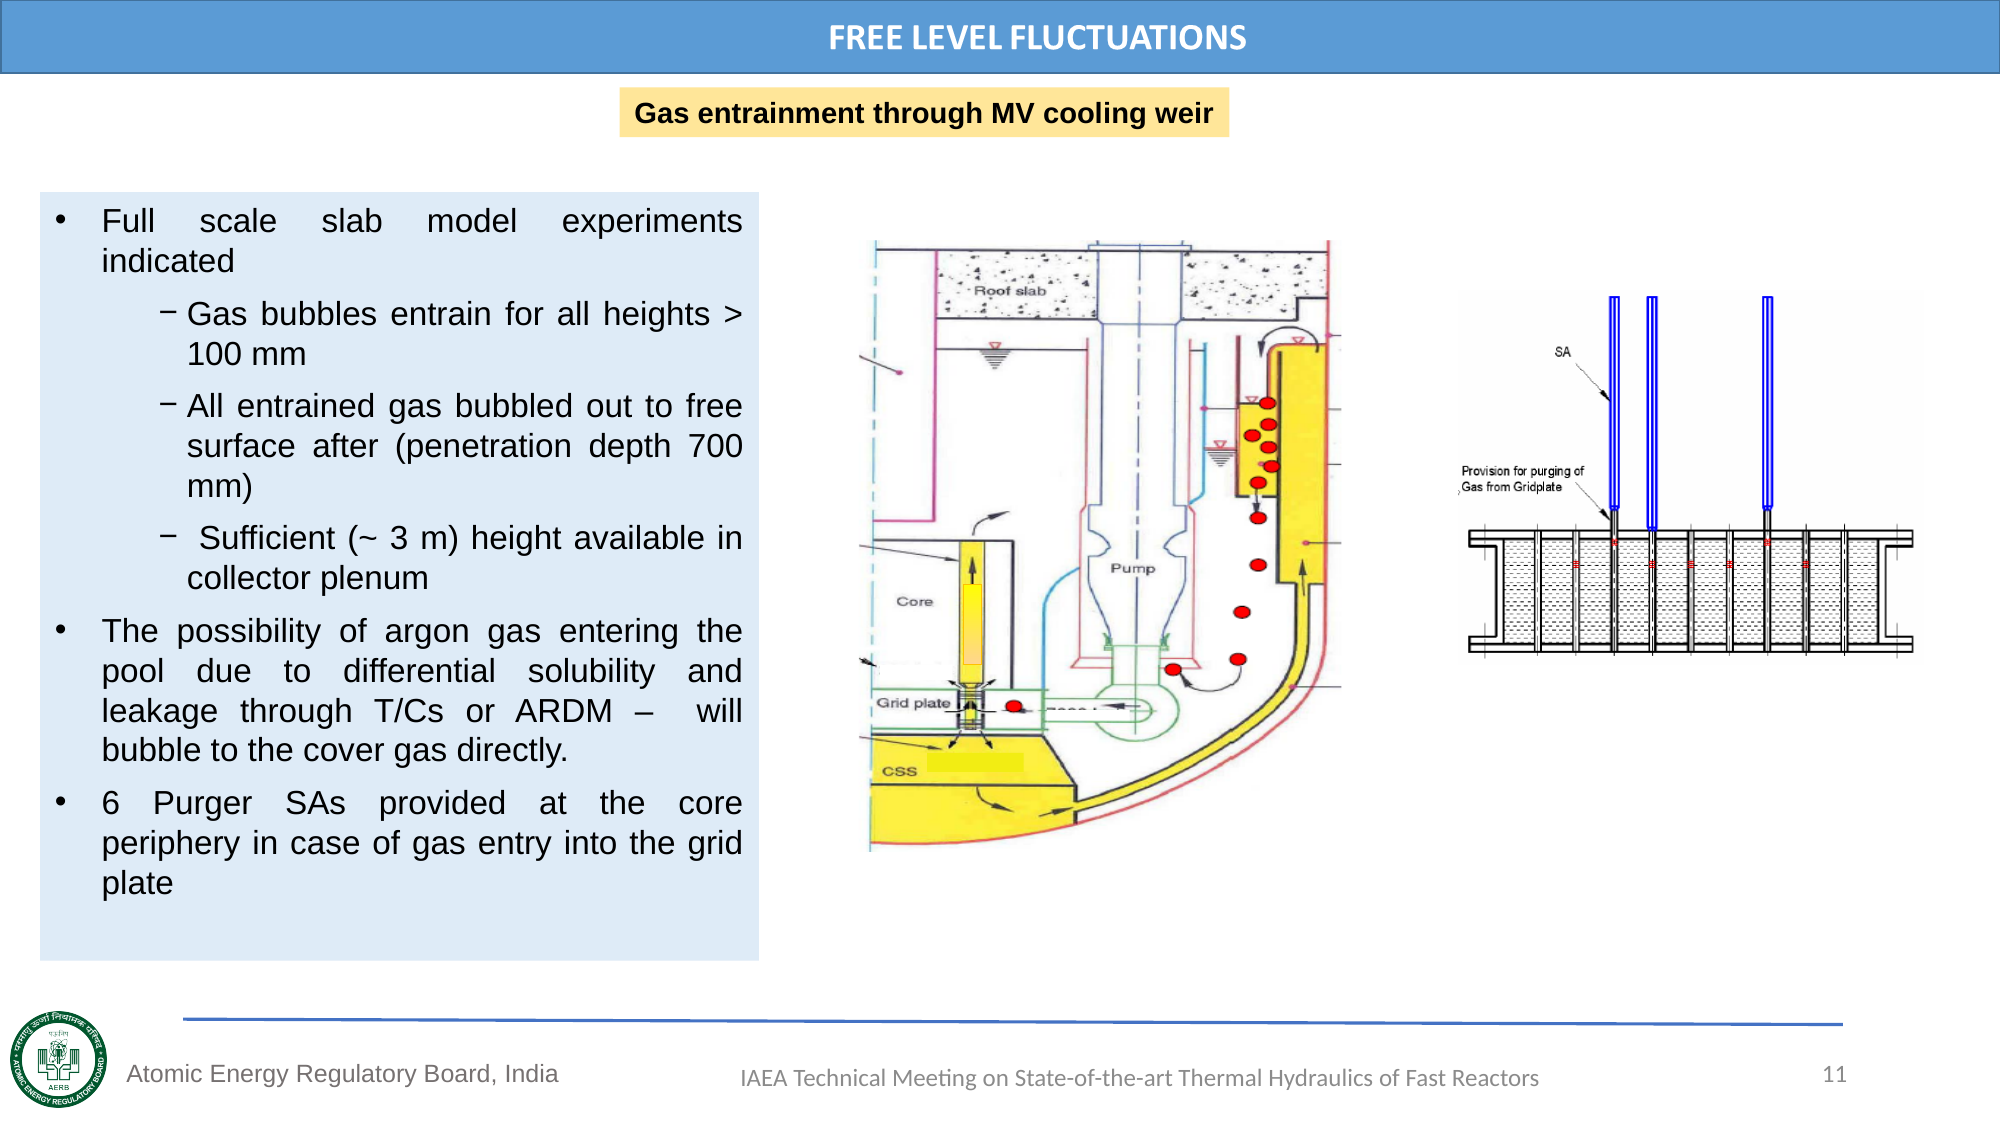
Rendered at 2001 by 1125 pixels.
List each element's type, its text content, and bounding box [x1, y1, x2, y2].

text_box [833, 232, 1343, 852]
text_box Full scale slab model experiments indicated Gas bubbles entrain for all heights > 100 mm All entrained gas bubbled out to free surface after (penetration depth 700 mm) Sufficient (~ 3 m) height available in collector plenum The possibility of argon gas entering the pool due to differential solubility and leakage through T/Cs or ARDM – will bubble to the cover gas directly. 6 Purger SAs provided at the core periphery in case of gas entry into the grid plate [40, 192, 759, 961]
picture [0, 0, 2000, 84]
text_box Gas entrainment through MV cooling weir [619, 87, 1230, 138]
slide_number 11 [1412, 1042, 1863, 1103]
picture [10, 1011, 107, 1108]
picture [1444, 286, 1939, 665]
footer IAEA Technical Meeting on State-of-the-art Thermal Hydraulics of Fast Reactors [672, 1046, 1615, 1107]
